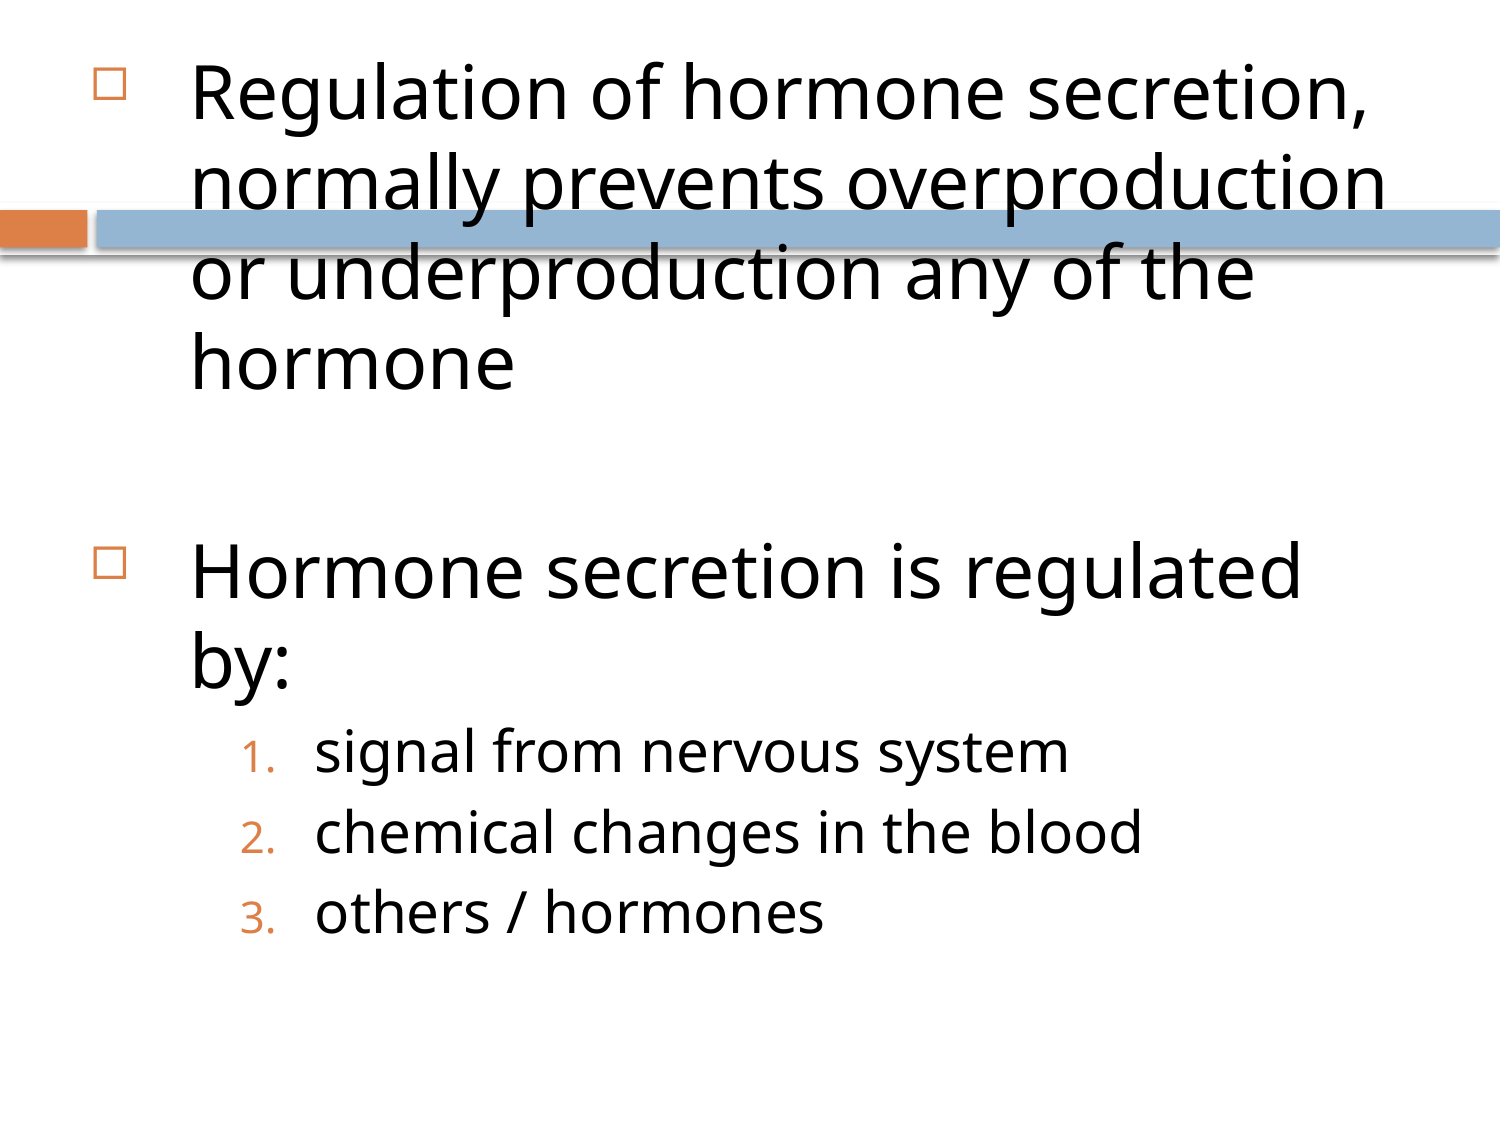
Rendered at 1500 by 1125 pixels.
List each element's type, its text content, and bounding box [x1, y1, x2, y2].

list Regulation of hormone secretion, normally prevents overproduction or underproduction any of the hormone Hormone secretion is regulated by: signal from nervous system chemical changes in the blood others / hormones [75, 37, 1425, 1075]
